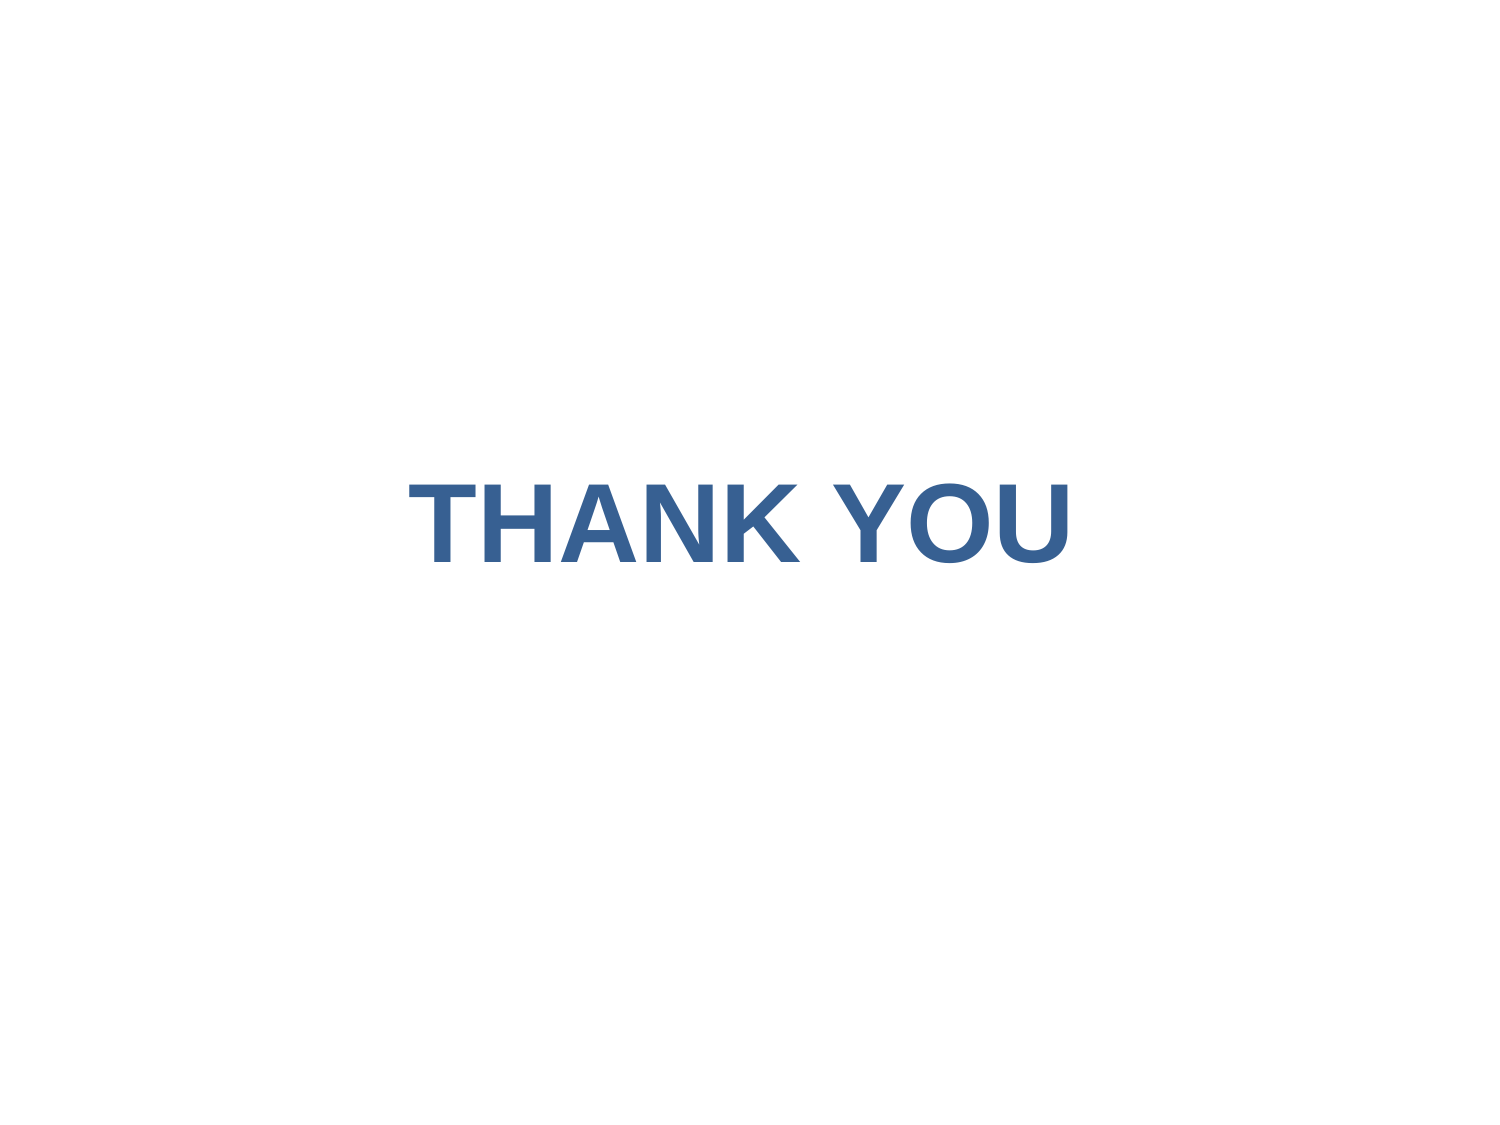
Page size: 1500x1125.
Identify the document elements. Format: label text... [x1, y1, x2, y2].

text_box THANK YOU [328, 442, 1156, 592]
